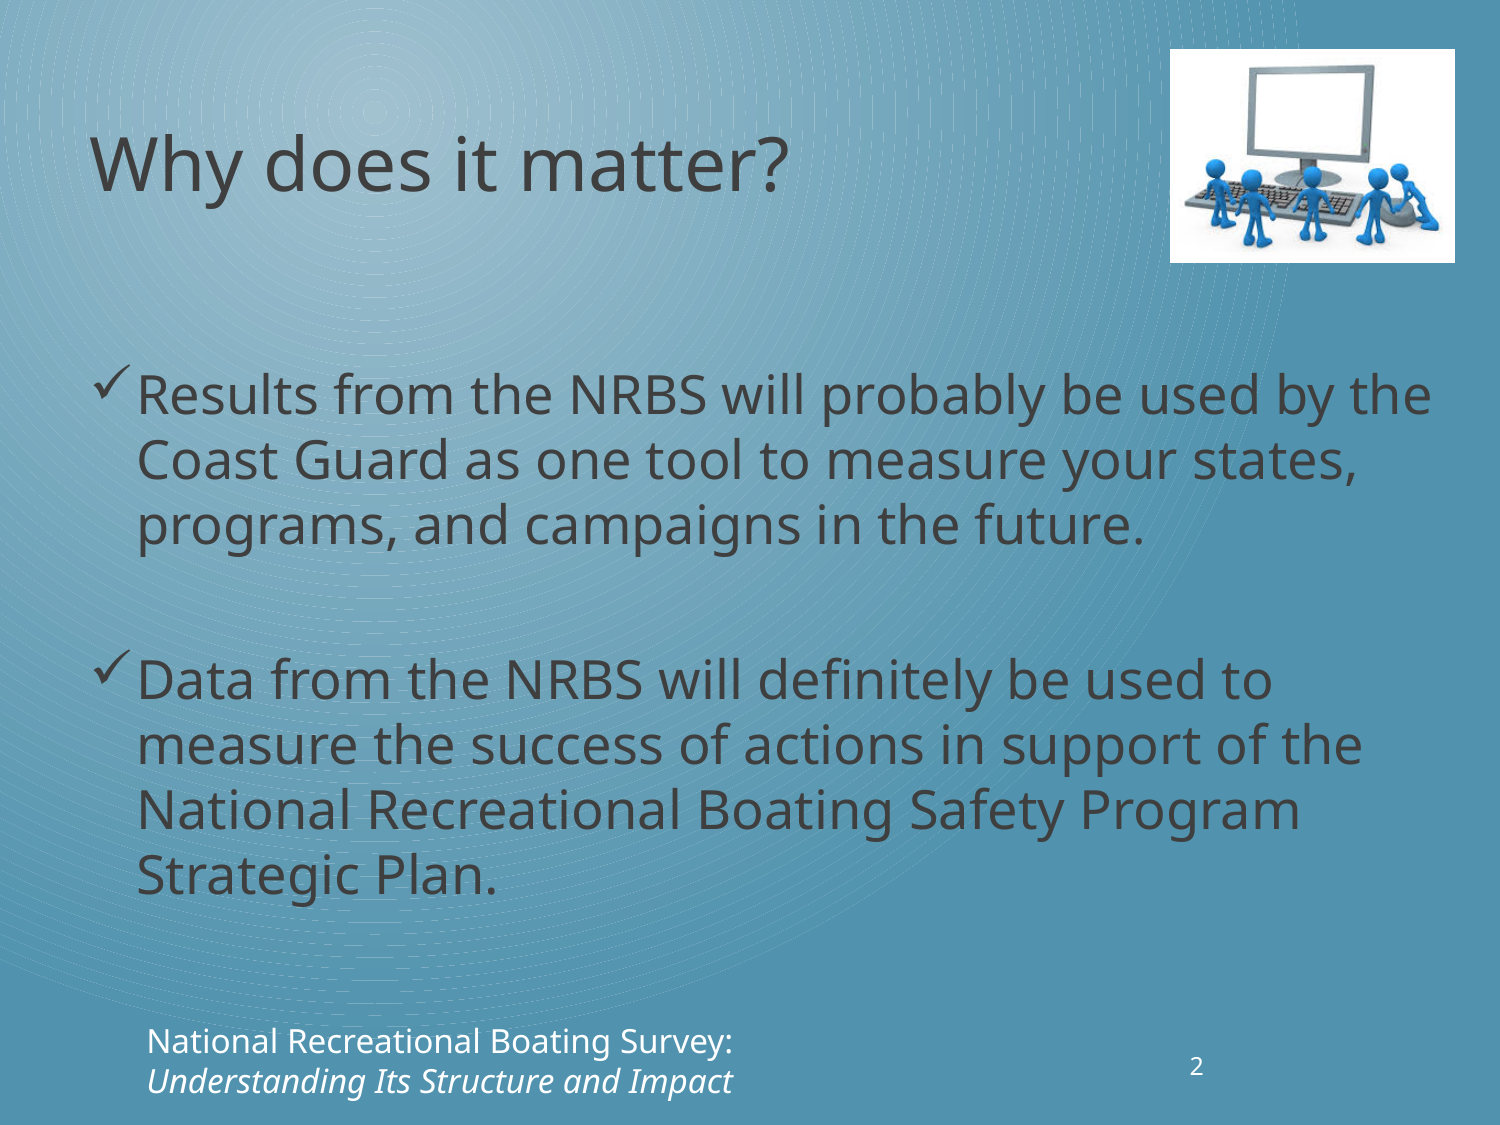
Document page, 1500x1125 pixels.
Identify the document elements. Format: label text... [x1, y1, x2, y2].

text_box Results from the NRBS will probably be used by the Coast Guard as one tool to measure your states, programs, and campaigns in the future. Data from the NRBS will definitely be used to measure the success of actions in support of the National Recreational Boating Safety Program Strategic Plan. [74, 263, 1455, 1125]
text_box National Recreational Boating Survey: Understanding Its Structure and Impact [131, 1012, 982, 1107]
text_box Why does it matter? [75, 108, 1150, 214]
slide_number 2 [1174, 1042, 1362, 1103]
picture [1170, 49, 1455, 263]
